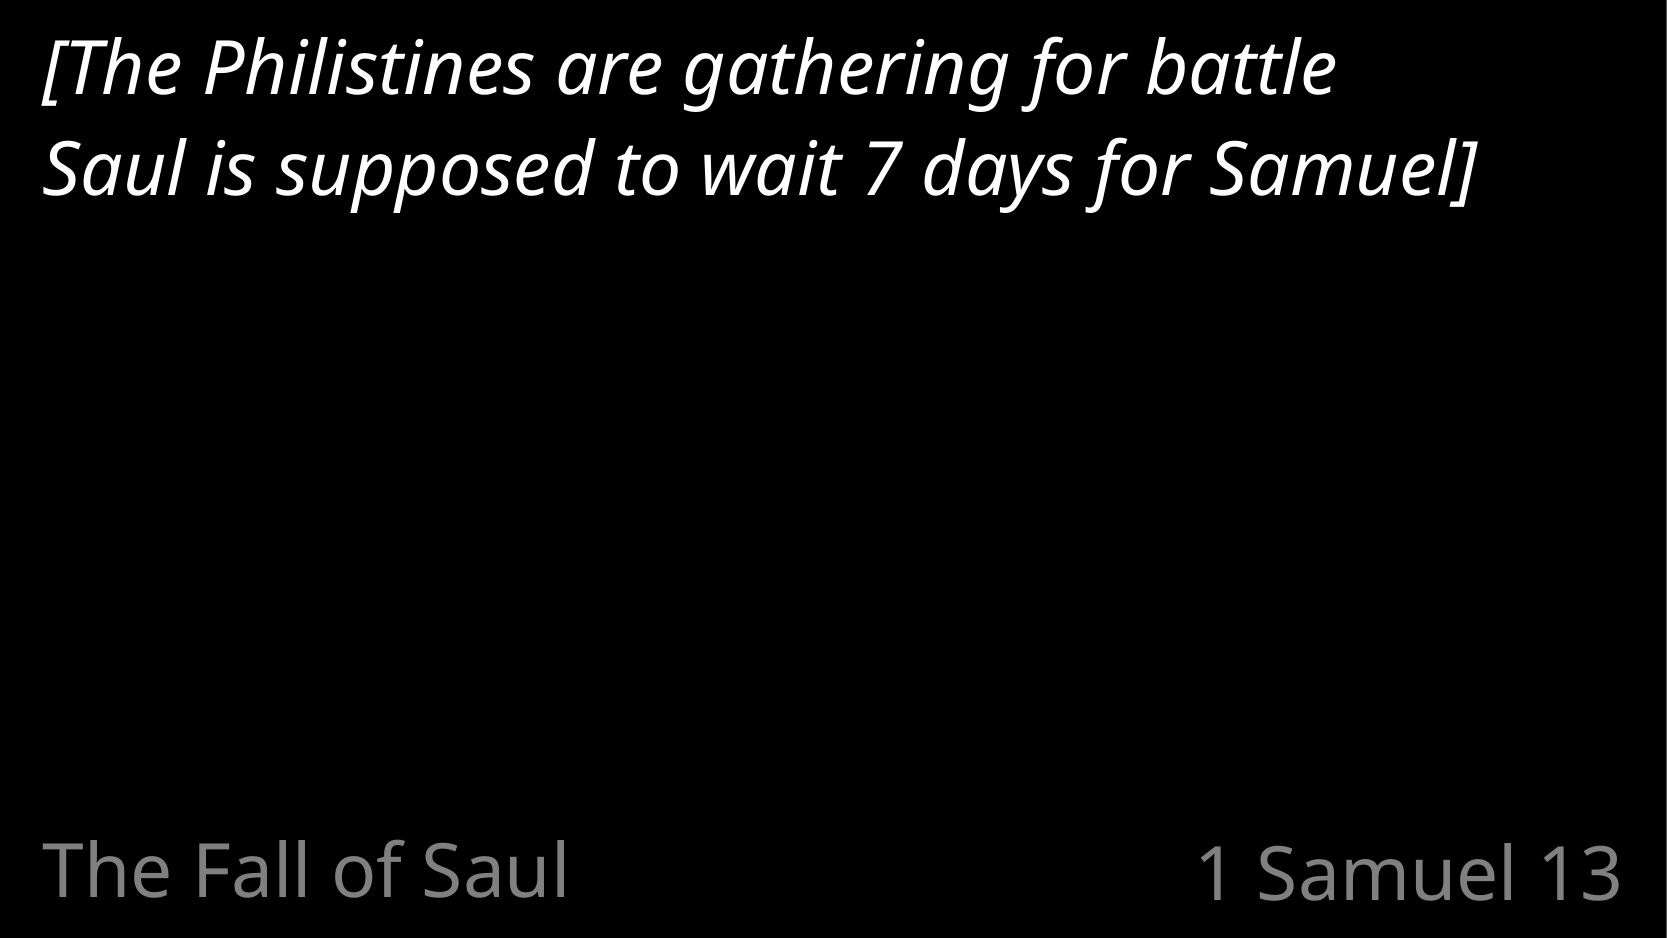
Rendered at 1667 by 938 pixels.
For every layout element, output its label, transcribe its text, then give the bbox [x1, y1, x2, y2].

title 1 Samuel 13 [1247, 833, 1640, 923]
list [The Philistines are gathering for battle Saul is supposed to wait 7 days for Samuel] [27, 18, 1640, 813]
list The Fall of Saul [27, 833, 1247, 923]
